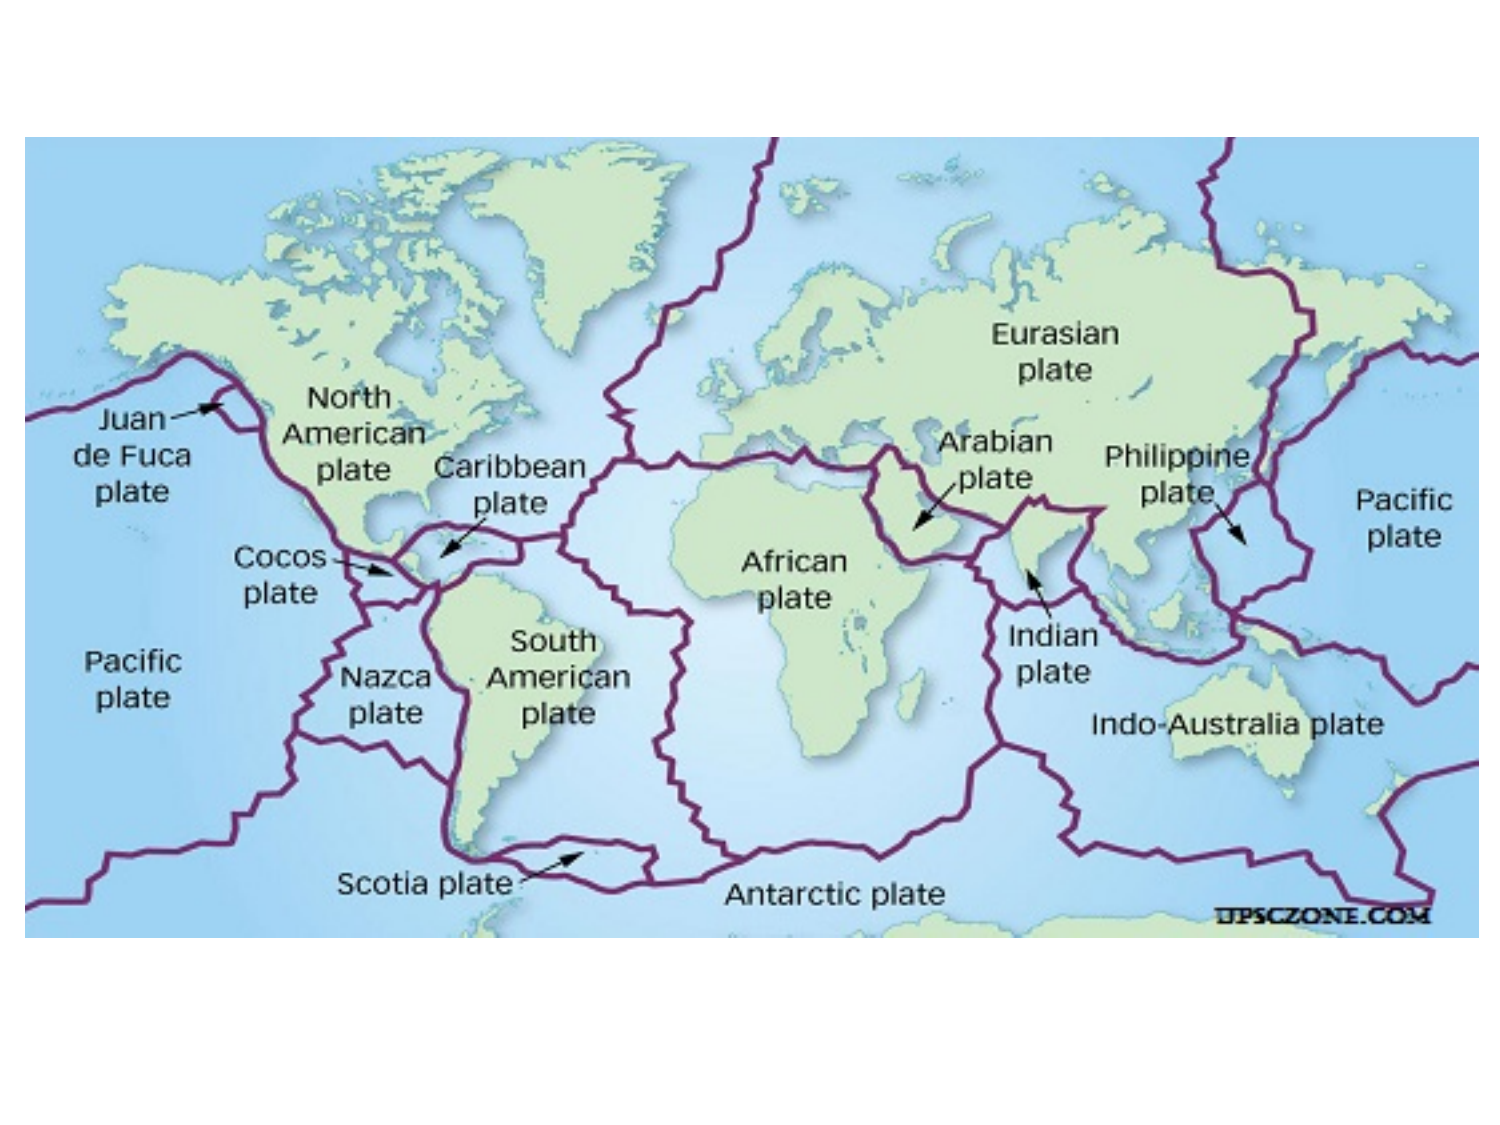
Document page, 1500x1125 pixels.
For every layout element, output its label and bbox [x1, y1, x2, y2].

picture [25, 137, 1480, 938]
